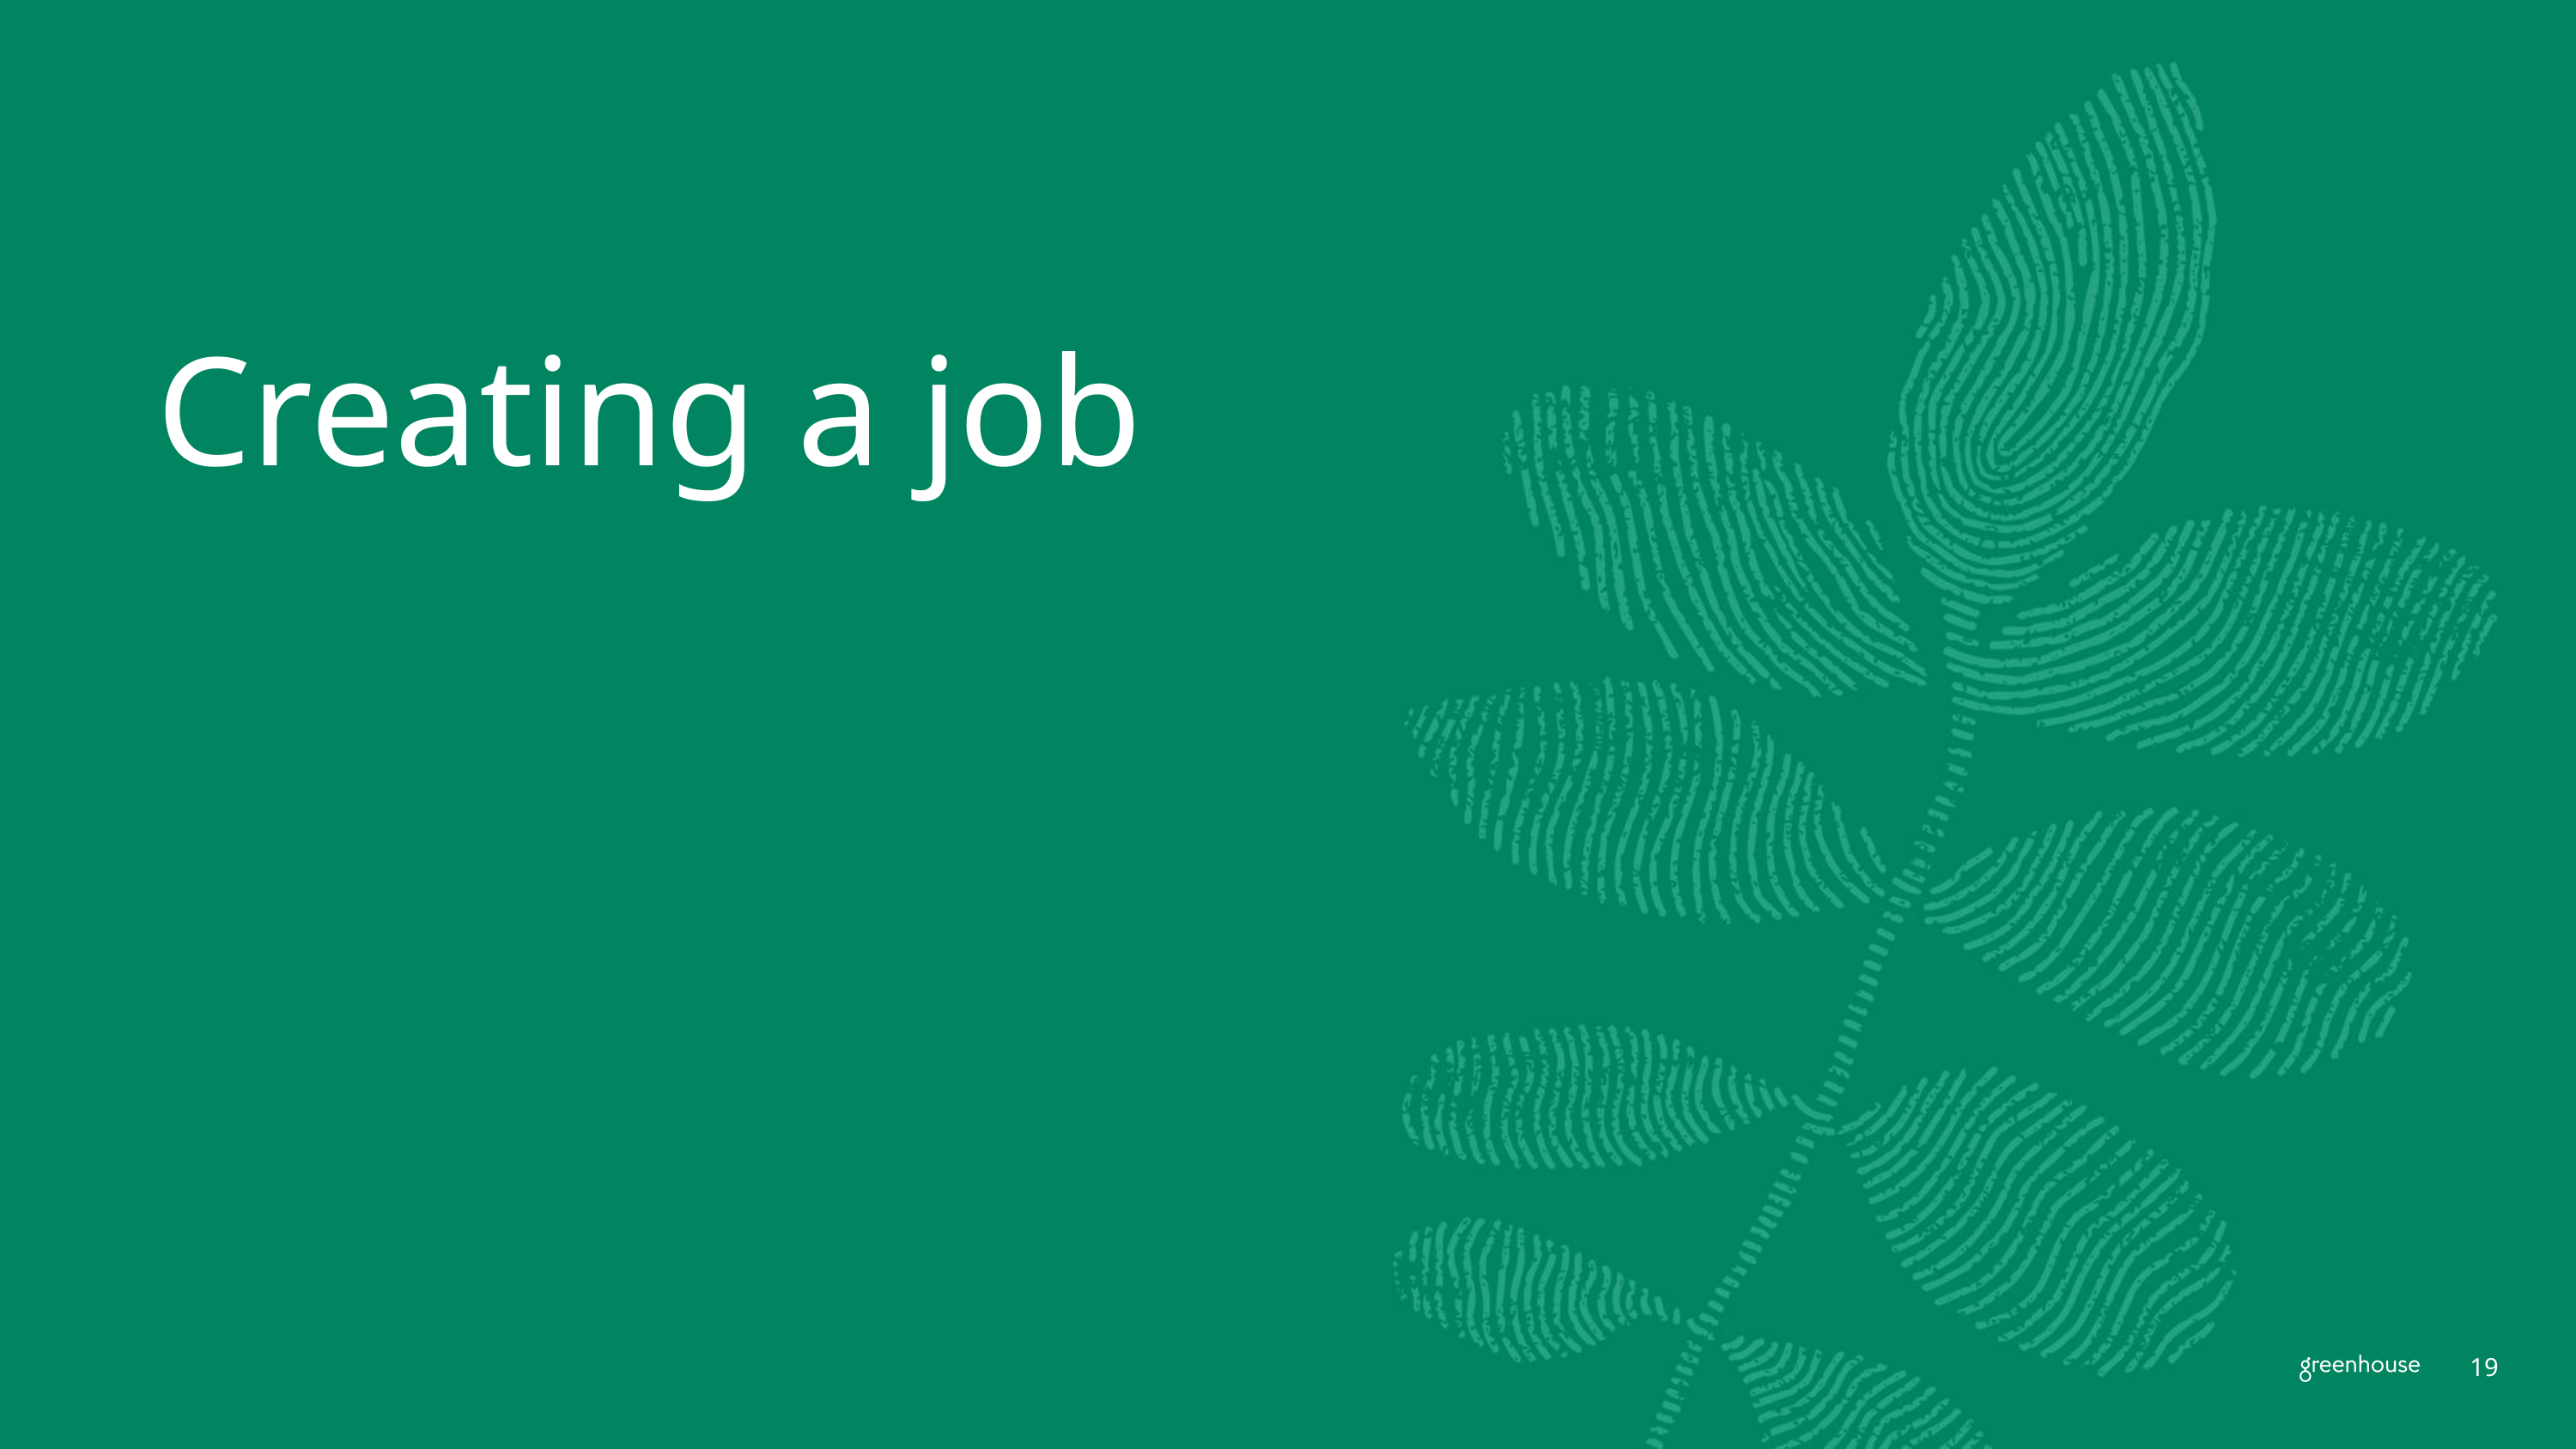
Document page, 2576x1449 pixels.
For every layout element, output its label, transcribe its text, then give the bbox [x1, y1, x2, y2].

title Creating a job [131, 289, 1287, 452]
picture [0, 0, 2576, 1449]
slide_number 19 [2434, 1325, 2524, 1429]
